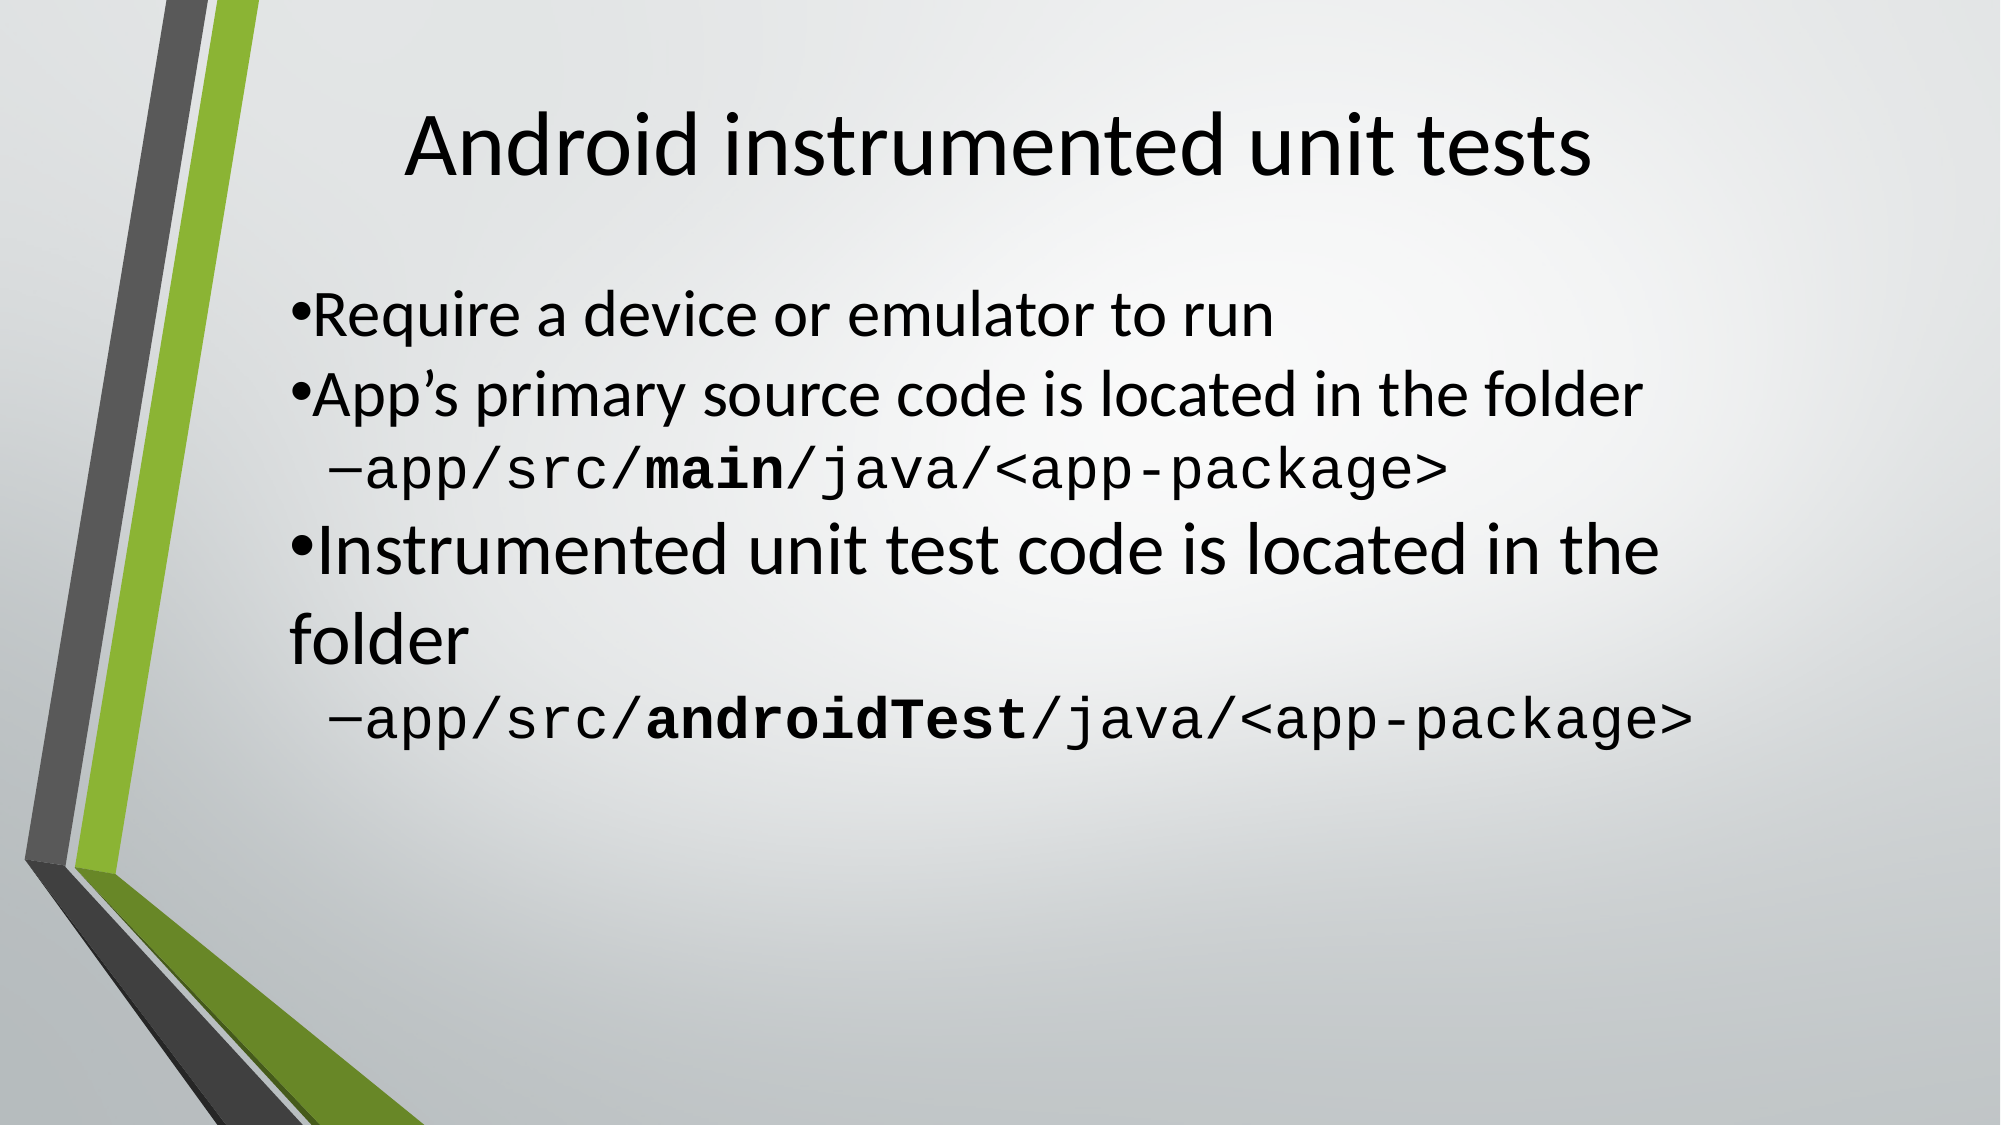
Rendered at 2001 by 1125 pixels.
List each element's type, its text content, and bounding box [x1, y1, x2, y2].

text_box Android instrumented unit tests [324, 45, 1675, 233]
text_box Require a device or emulator to run App’s primary source code is located in the folder app/src/main/java/<app-package> Instrumented unit test code is located in the folder app/src/androidTest/java/<app-package> [274, 262, 1763, 1005]
